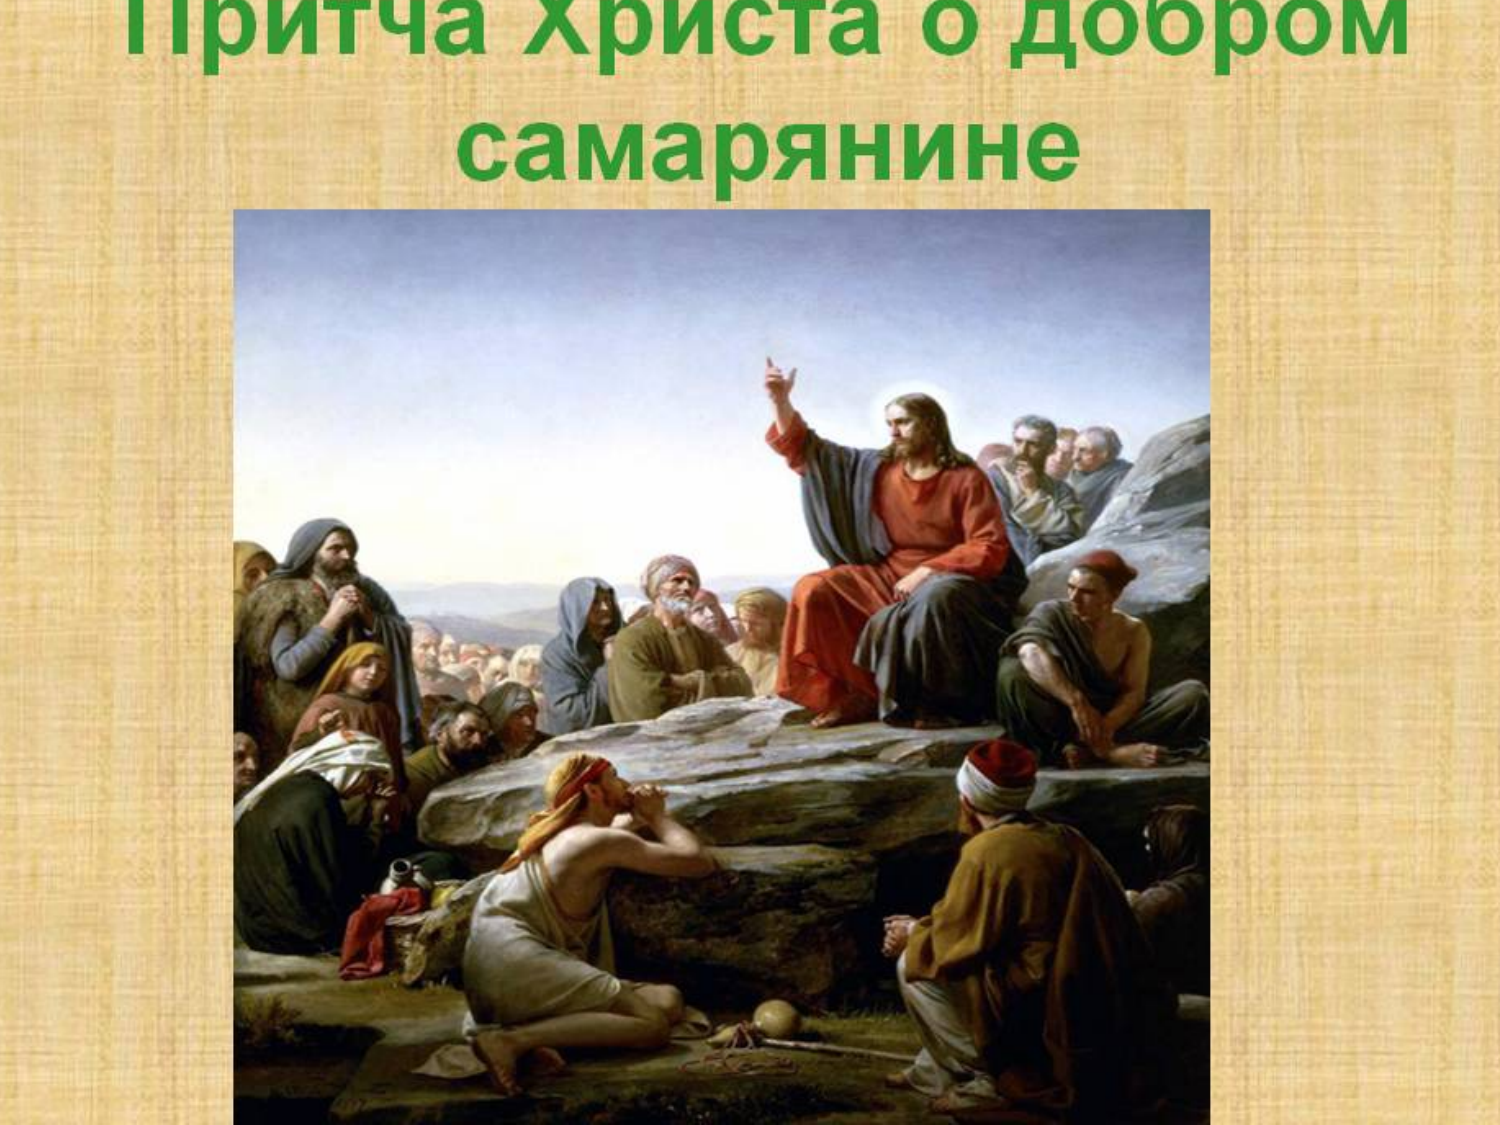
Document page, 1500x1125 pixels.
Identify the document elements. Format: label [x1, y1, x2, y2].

list [0, 0, 1500, 1125]
